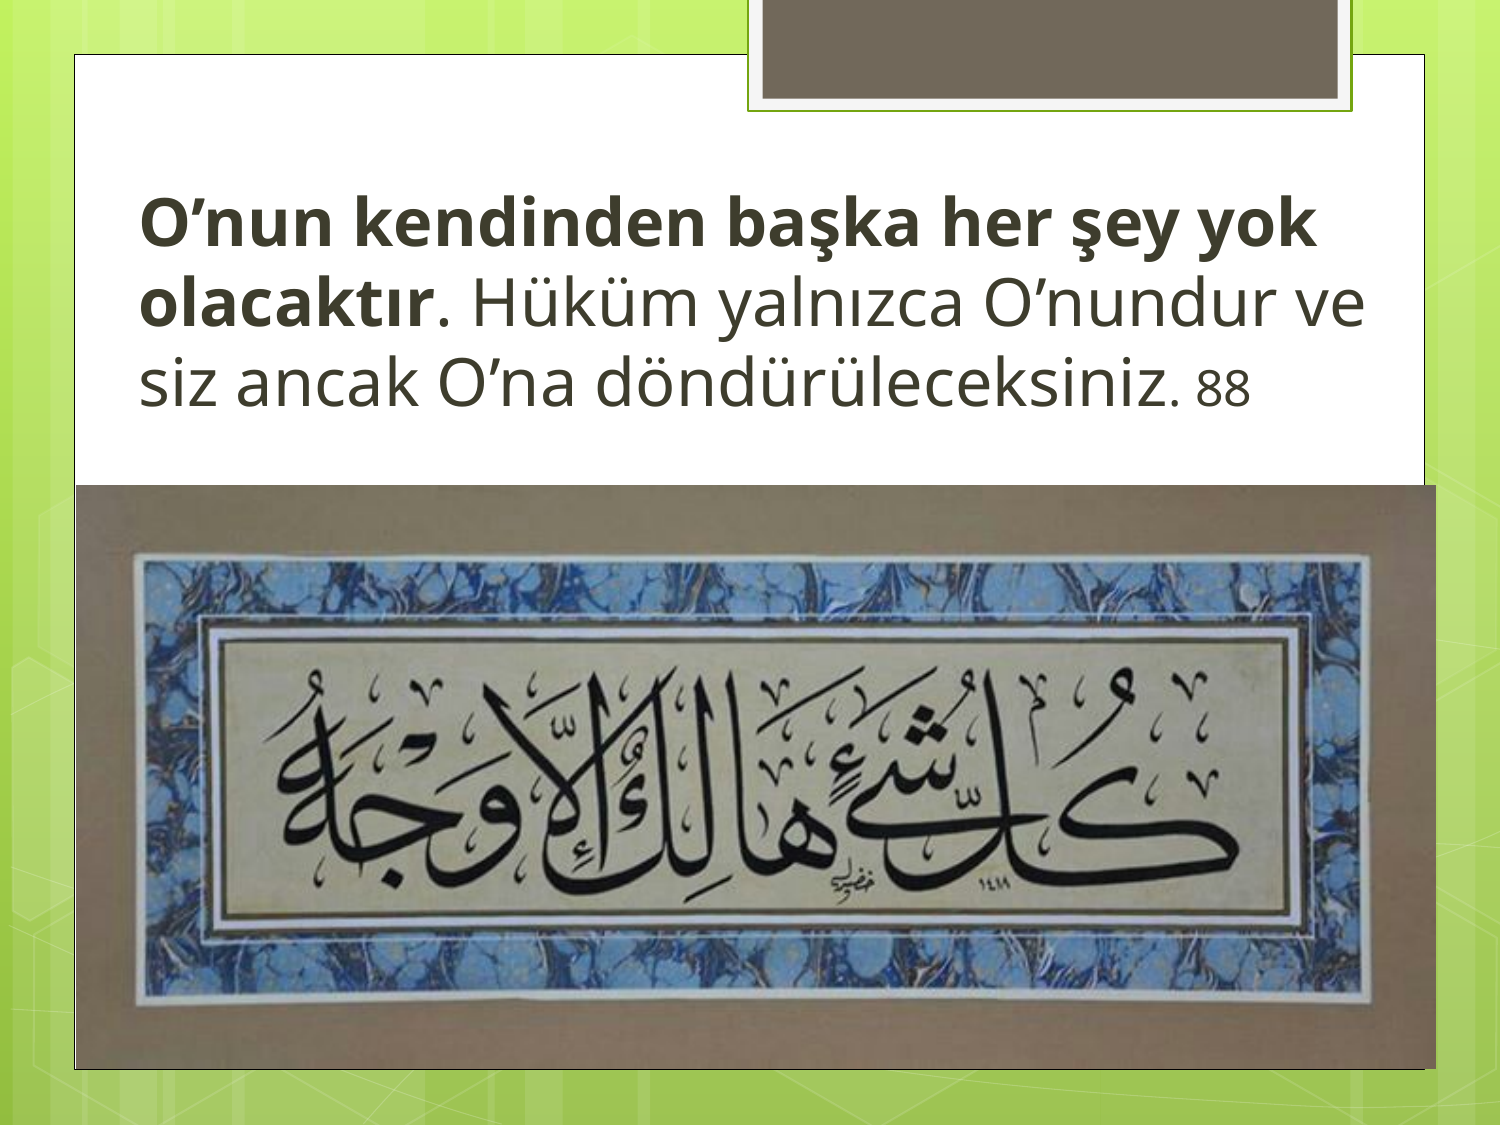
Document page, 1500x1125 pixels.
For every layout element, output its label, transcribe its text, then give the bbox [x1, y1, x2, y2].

list O’nun kendinden başka her şey yok olacaktır. Hüküm yalnızca O’nundur ve siz ancak O’na döndürüleceksiniz. 88 [112, 172, 1412, 483]
picture [76, 485, 1436, 1070]
